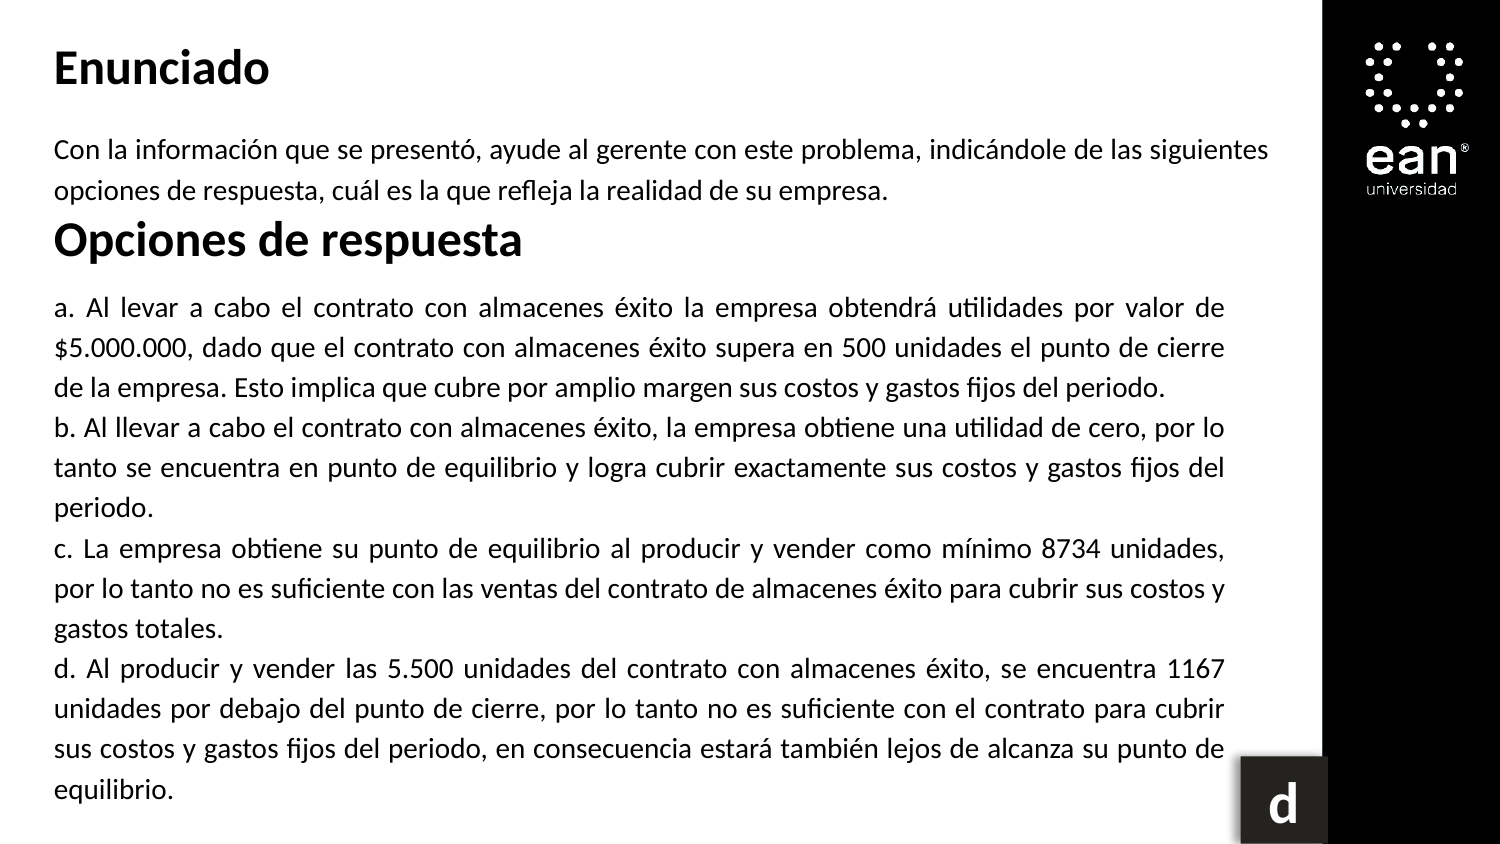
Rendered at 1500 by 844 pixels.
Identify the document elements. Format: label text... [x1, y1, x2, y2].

text_box d [1239, 754, 1330, 844]
text_box Opciones de respuesta [39, 199, 797, 274]
text_box a. Al levar a cabo el contrato con almacenes éxito la empresa obtendrá utilidades por valor de $5.000.000, dado que el contrato con almacenes éxito supera en 500 unidades el punto de cierre de la empresa. Esto implica que cubre por amplio margen sus costos y gastos fijos del periodo. b. Al llevar a cabo el contrato con almacenes éxito, la empresa obtiene una utilidad de cero, por lo tanto se encuentra en punto de equilibrio y logra cubrir exactamente sus costos y gastos fijos del periodo. c. La empresa obtiene su punto de equilibrio al producir y vender como mínimo 8734 unidades, por lo tanto no es suficiente con las ventas del contrato de almacenes éxito para cubrir sus costos y gastos totales. d. Al producir y vender las 5.500 unidades del contrato con almacenes éxito, se encuentra 1167 unidades por debajo del punto de cierre, por lo tanto no es suficiente con el contrato para cubrir sus costos y gastos fijos del periodo, en consecuencia estará también lejos de alcanza su punto de equilibrio. [39, 275, 1241, 813]
picture [0, 0, 1500, 844]
text_box Con la información que se presentó, ayude al gerente con este problema, indicándole de las siguientes opciones de respuesta, cuál es la que refleja la realidad de su empresa. [39, 118, 1285, 214]
text_box Enunciado [39, 27, 797, 102]
